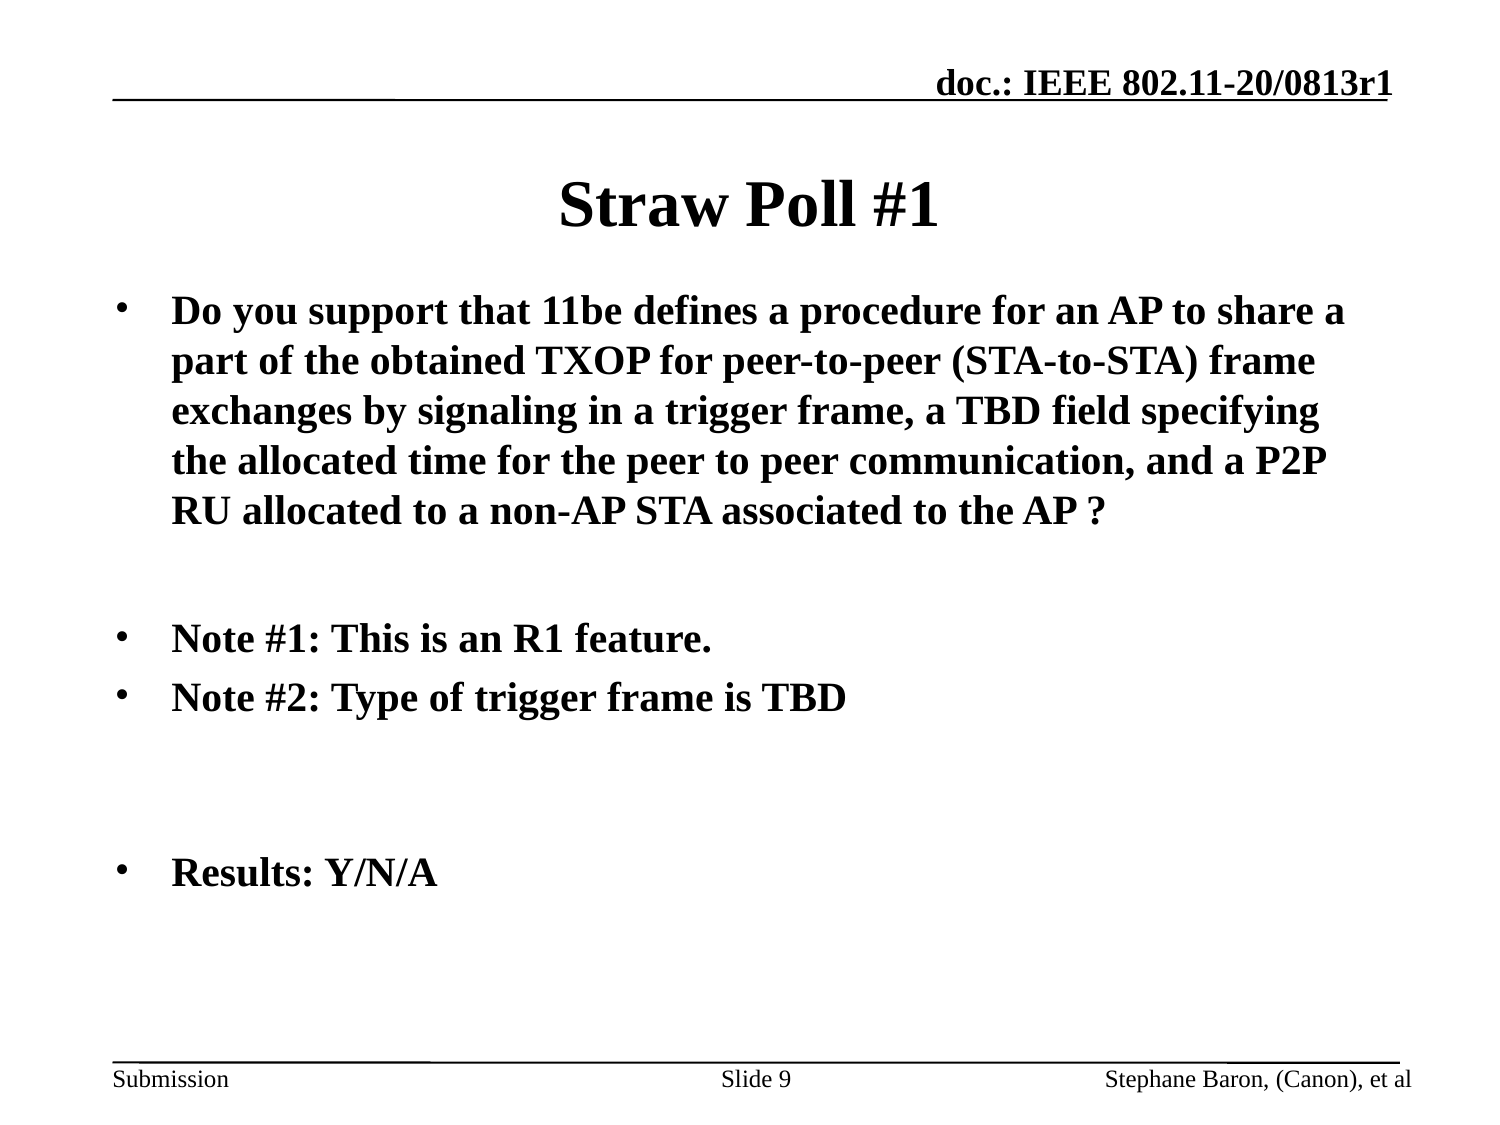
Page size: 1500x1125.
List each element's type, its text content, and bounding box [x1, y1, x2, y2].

text_box Straw Poll #1 [112, 112, 1388, 288]
slide_number Slide 9 [712, 1061, 800, 1123]
text_box Do you support that 11be defines a procedure for an AP to share a part of the obtained TXOP for peer-to-peer (STA-to-STA) frame exchanges by signaling in a trigger frame, a TBD field specifying the allocated time for the peer to peer communication, and a P2P RU allocated to a non-AP STA associated to the AP ? Note #1: This is an R1 feature. Note #2: Type of trigger frame is TBD Results: Y/N/A [99, 274, 1375, 1025]
footer Stephane Baron, (Canon), et al [977, 1061, 1413, 1101]
